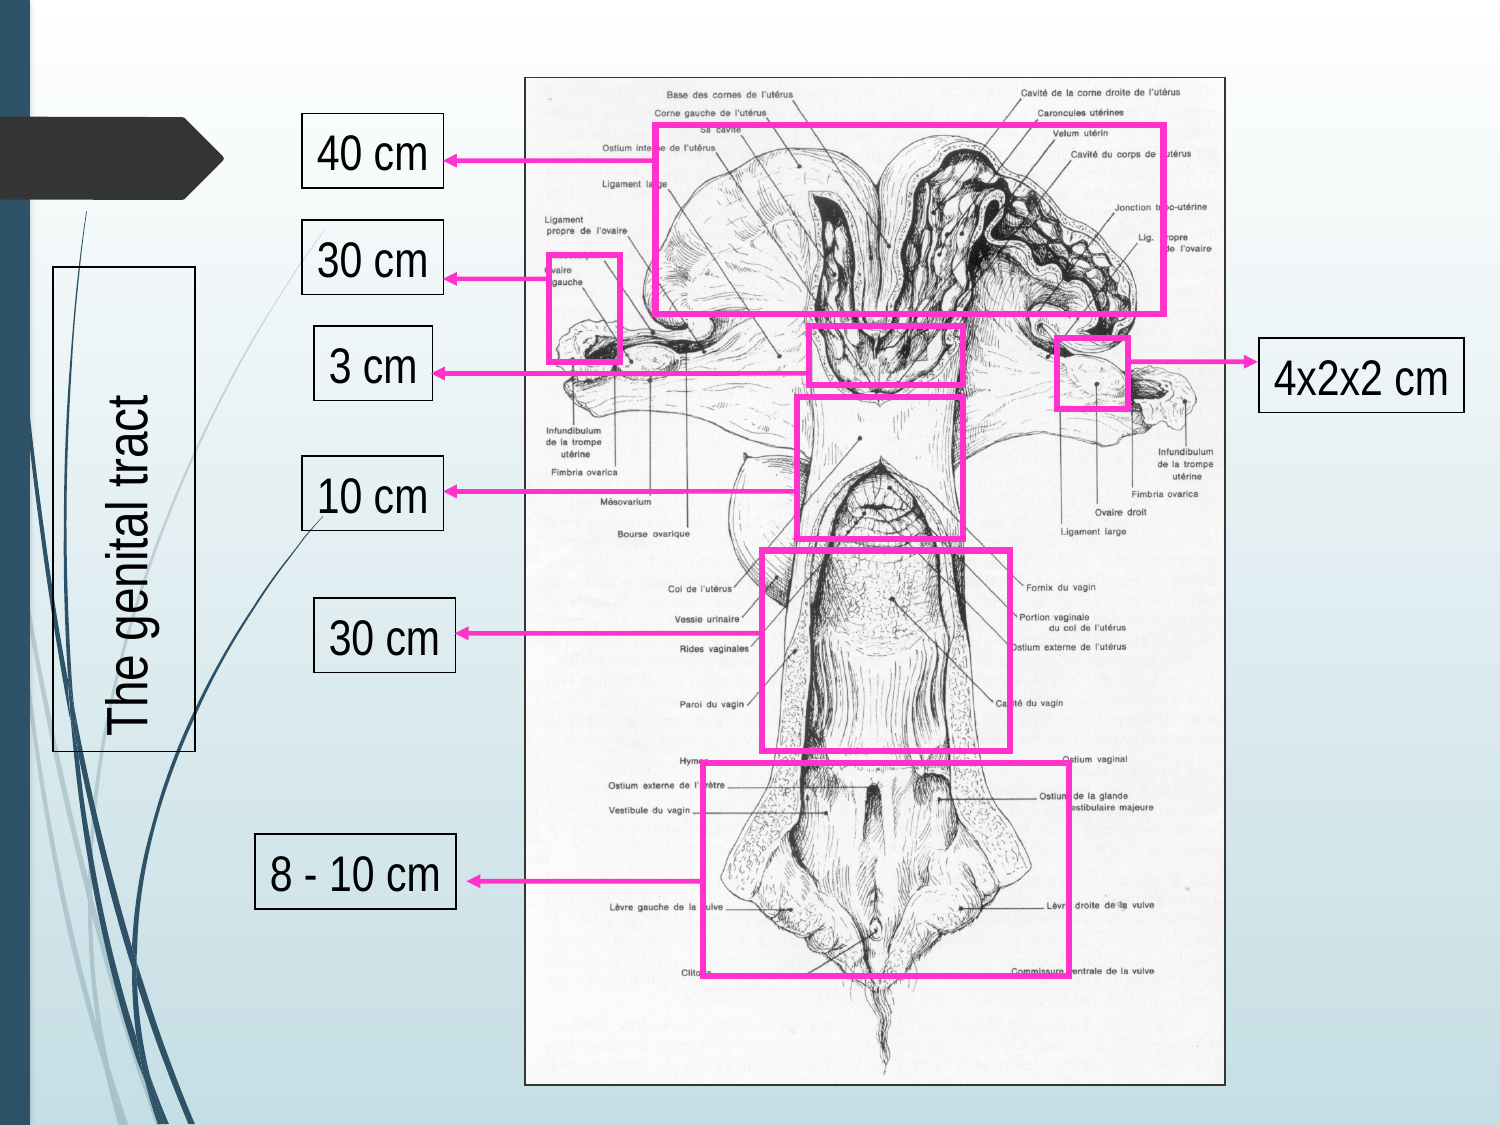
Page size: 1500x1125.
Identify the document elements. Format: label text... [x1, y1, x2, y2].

text_box [442, 154, 520, 167]
text_box 10 cm [302, 455, 444, 531]
text_box [466, 875, 520, 888]
text_box 30 cm [314, 597, 456, 673]
text_box [1229, 355, 1258, 368]
text_box 4x2x2 cm [1258, 337, 1465, 413]
text_box 3 cm [313, 325, 433, 401]
text_box 8 - 10 cm [254, 834, 456, 909]
text_box 30 cm [302, 219, 444, 295]
text_box [442, 485, 520, 498]
text_box [442, 272, 520, 286]
text_box 40 cm [302, 113, 444, 189]
text_box [430, 367, 520, 380]
text_box [454, 627, 520, 640]
text_box The genital tract [53, 267, 195, 752]
picture [525, 77, 1225, 1085]
